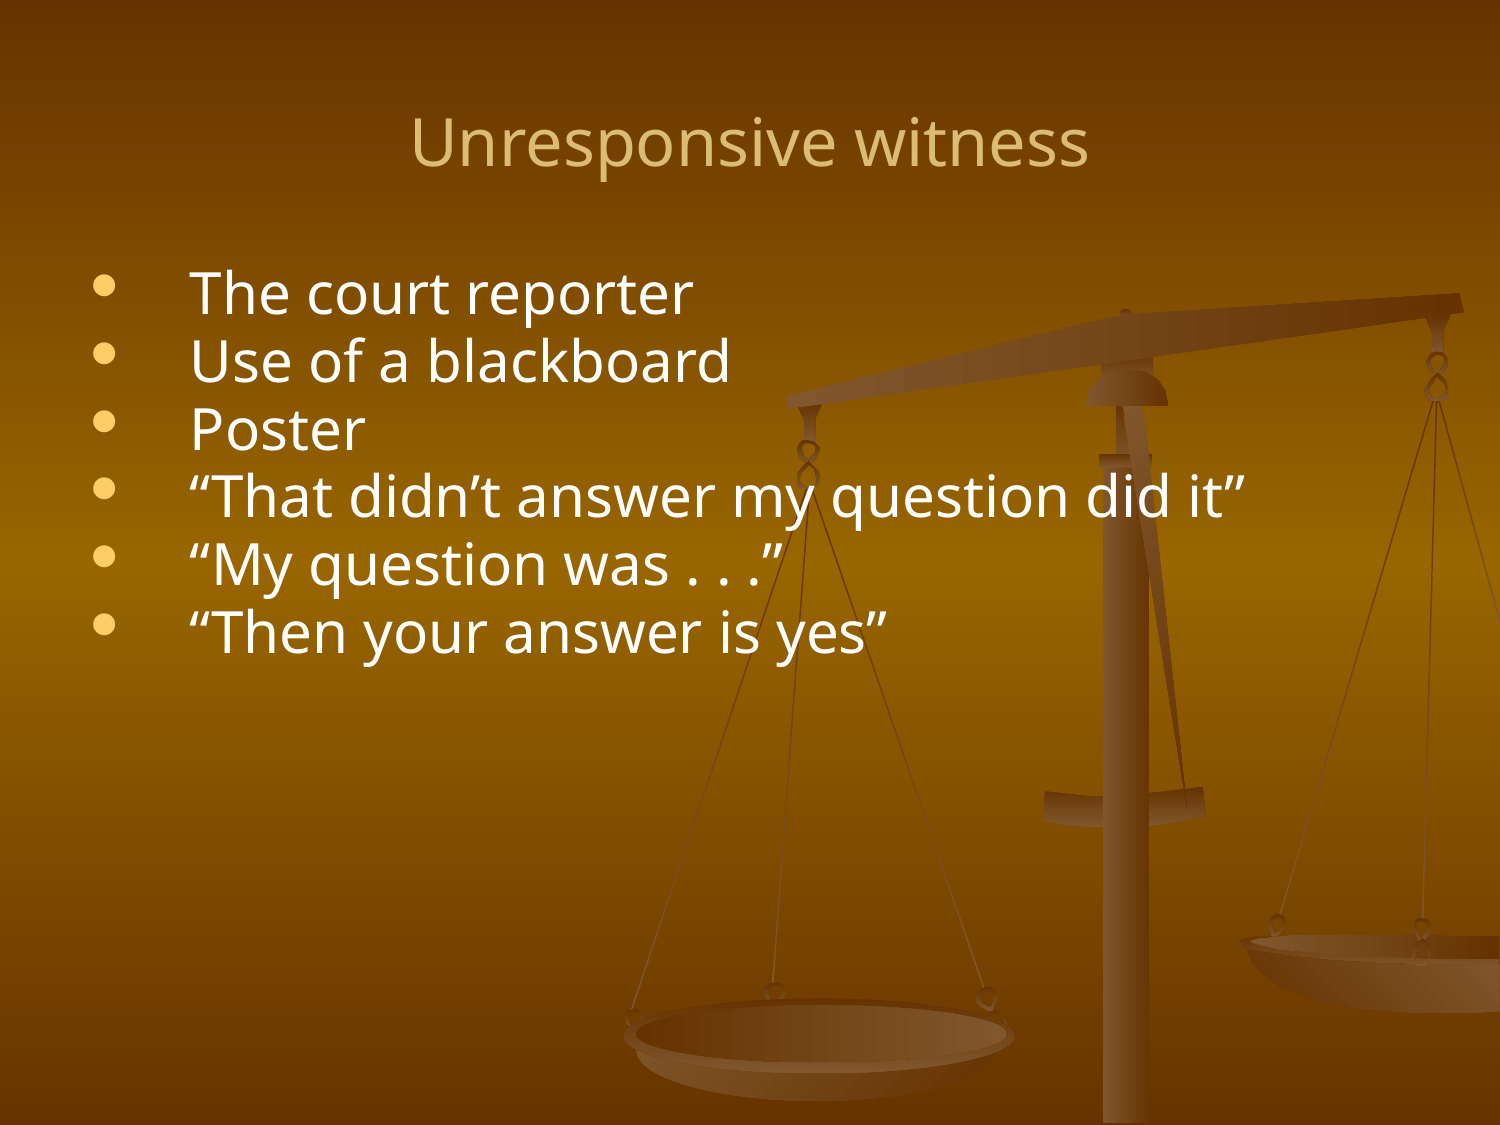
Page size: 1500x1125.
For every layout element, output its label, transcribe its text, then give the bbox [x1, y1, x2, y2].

title Unresponsive witness [74, 45, 1426, 234]
list The court reporter Use of a blackboard Poster “That didn’t answer my question did it” “My question was . . .” “Then your answer is yes” [74, 262, 1426, 1076]
